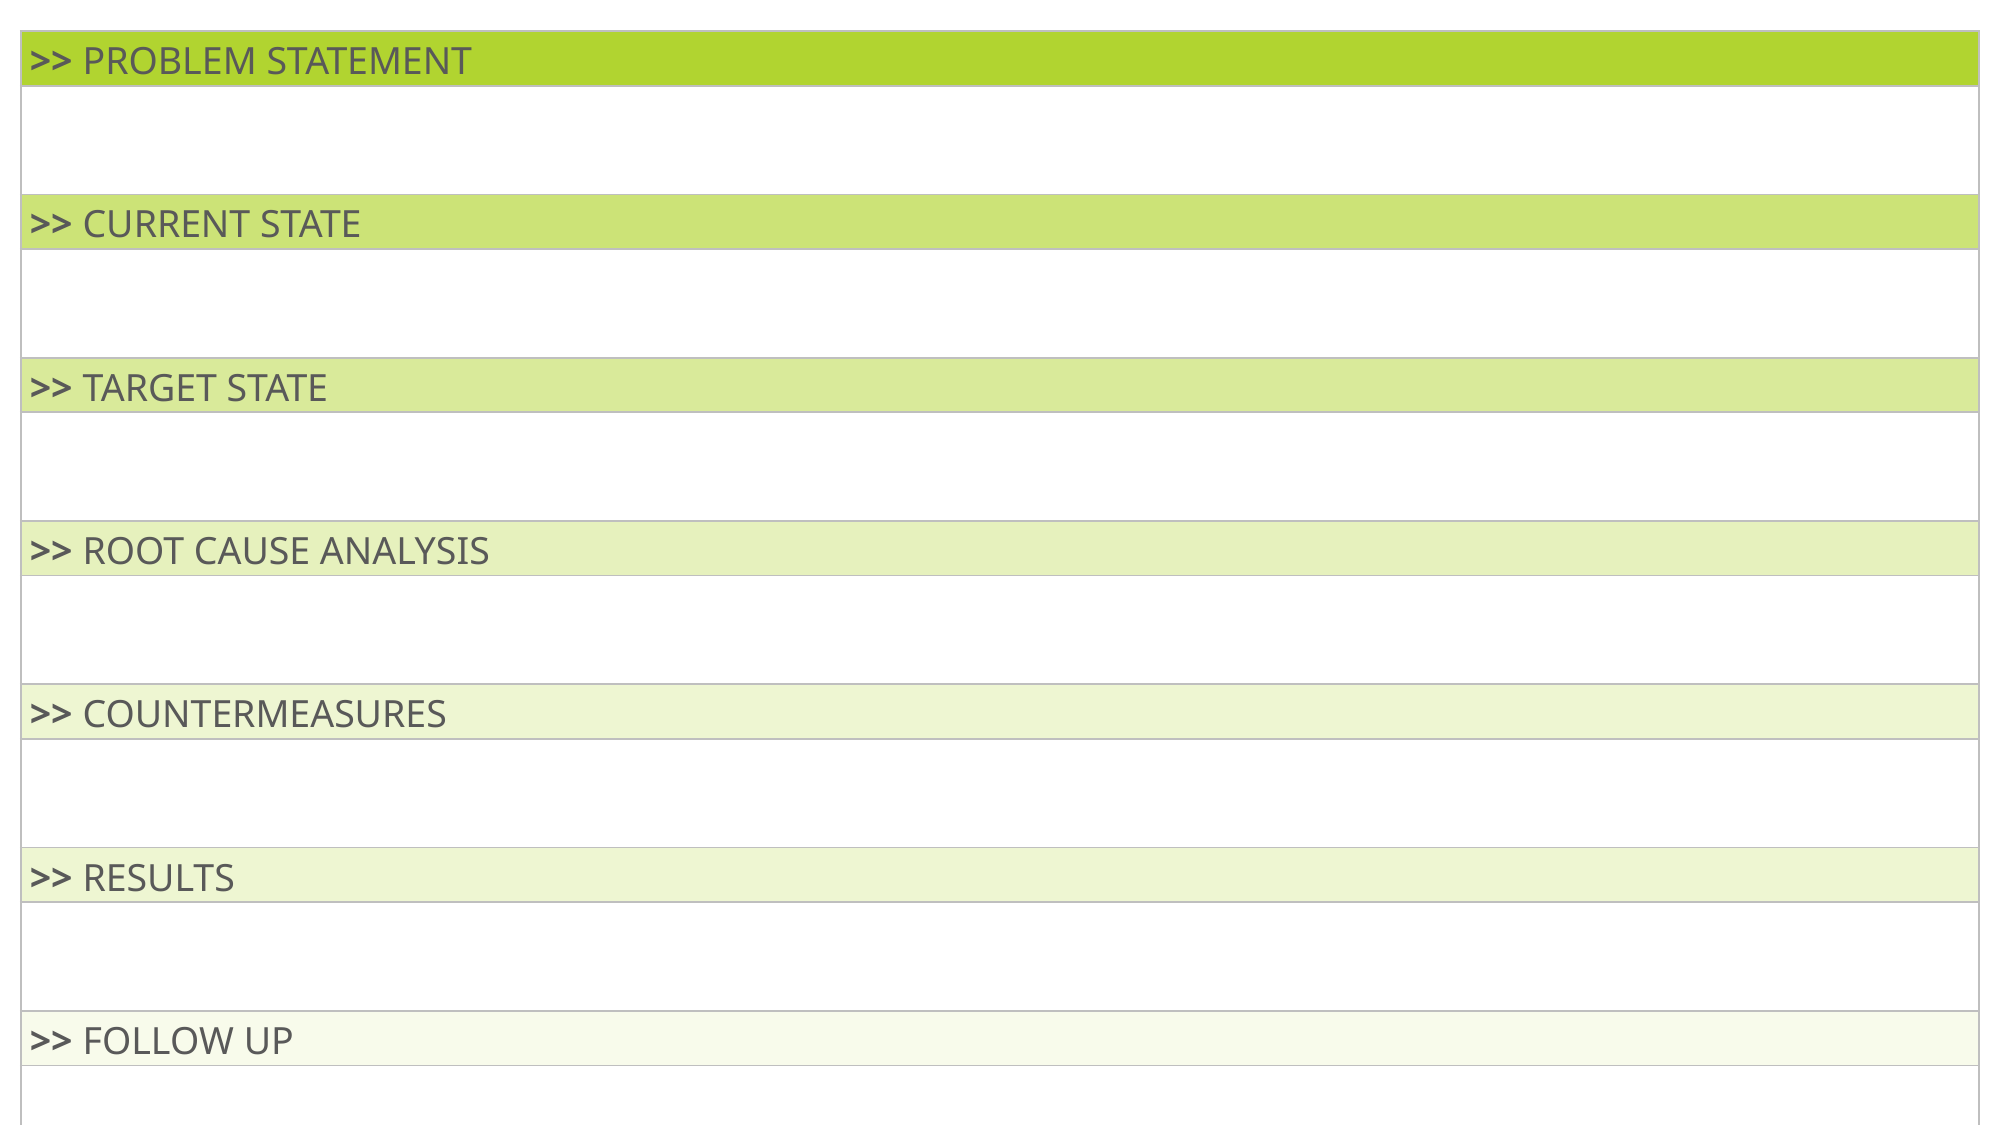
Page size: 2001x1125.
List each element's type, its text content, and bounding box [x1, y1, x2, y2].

table_cell [22, 740, 1978, 847]
table_cell >> RESULTS [22, 848, 1978, 901]
table_cell [22, 903, 1978, 1010]
table_cell >> FOLLOW UP [22, 1012, 1978, 1065]
table_cell [22, 413, 1978, 520]
table_cell [22, 576, 1978, 683]
table_cell >> COUNTERMEASURES [22, 685, 1978, 738]
table_cell >> TARGET STATE [22, 359, 1978, 411]
table_cell >> ROOT CAUSE ANALYSIS [22, 522, 1978, 575]
table_cell [22, 1066, 1978, 1125]
table_cell [22, 87, 1978, 194]
table_cell >> CURRENT STATE [22, 195, 1978, 248]
table_cell [22, 250, 1978, 357]
table_header >> PROBLEM STATEMENT [22, 32, 1978, 85]
